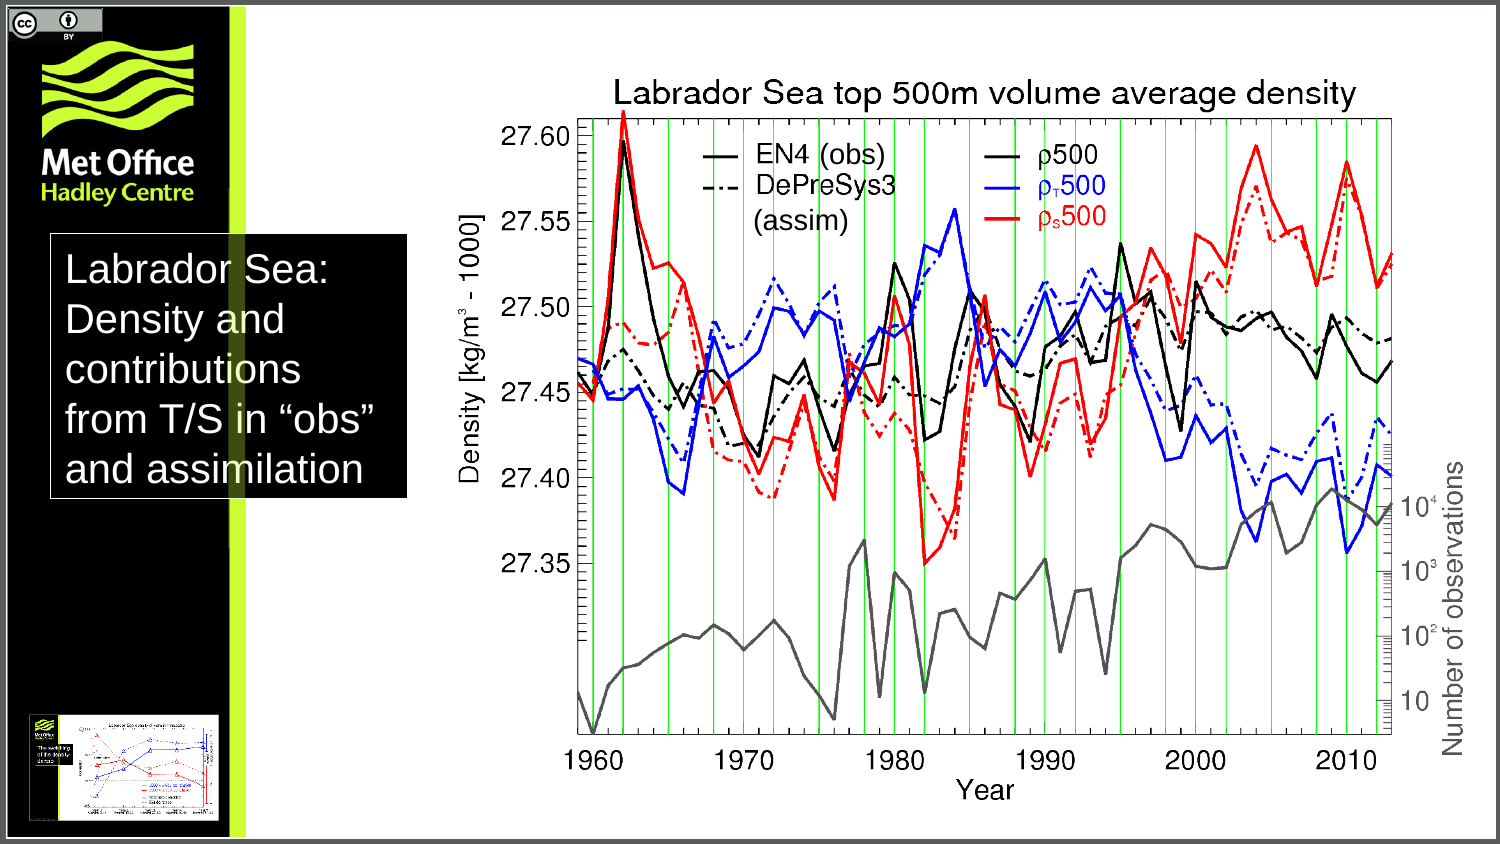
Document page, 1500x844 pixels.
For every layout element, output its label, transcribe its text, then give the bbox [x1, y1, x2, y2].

picture [2, 2, 1498, 841]
text_box Labrador Sea: Density and contributions from T/S in “obs” and assimilation [246, 233, 408, 499]
text_box Labrador Sea: Density and contributions from T/S in “obs” and assimilation [50, 233, 228, 499]
